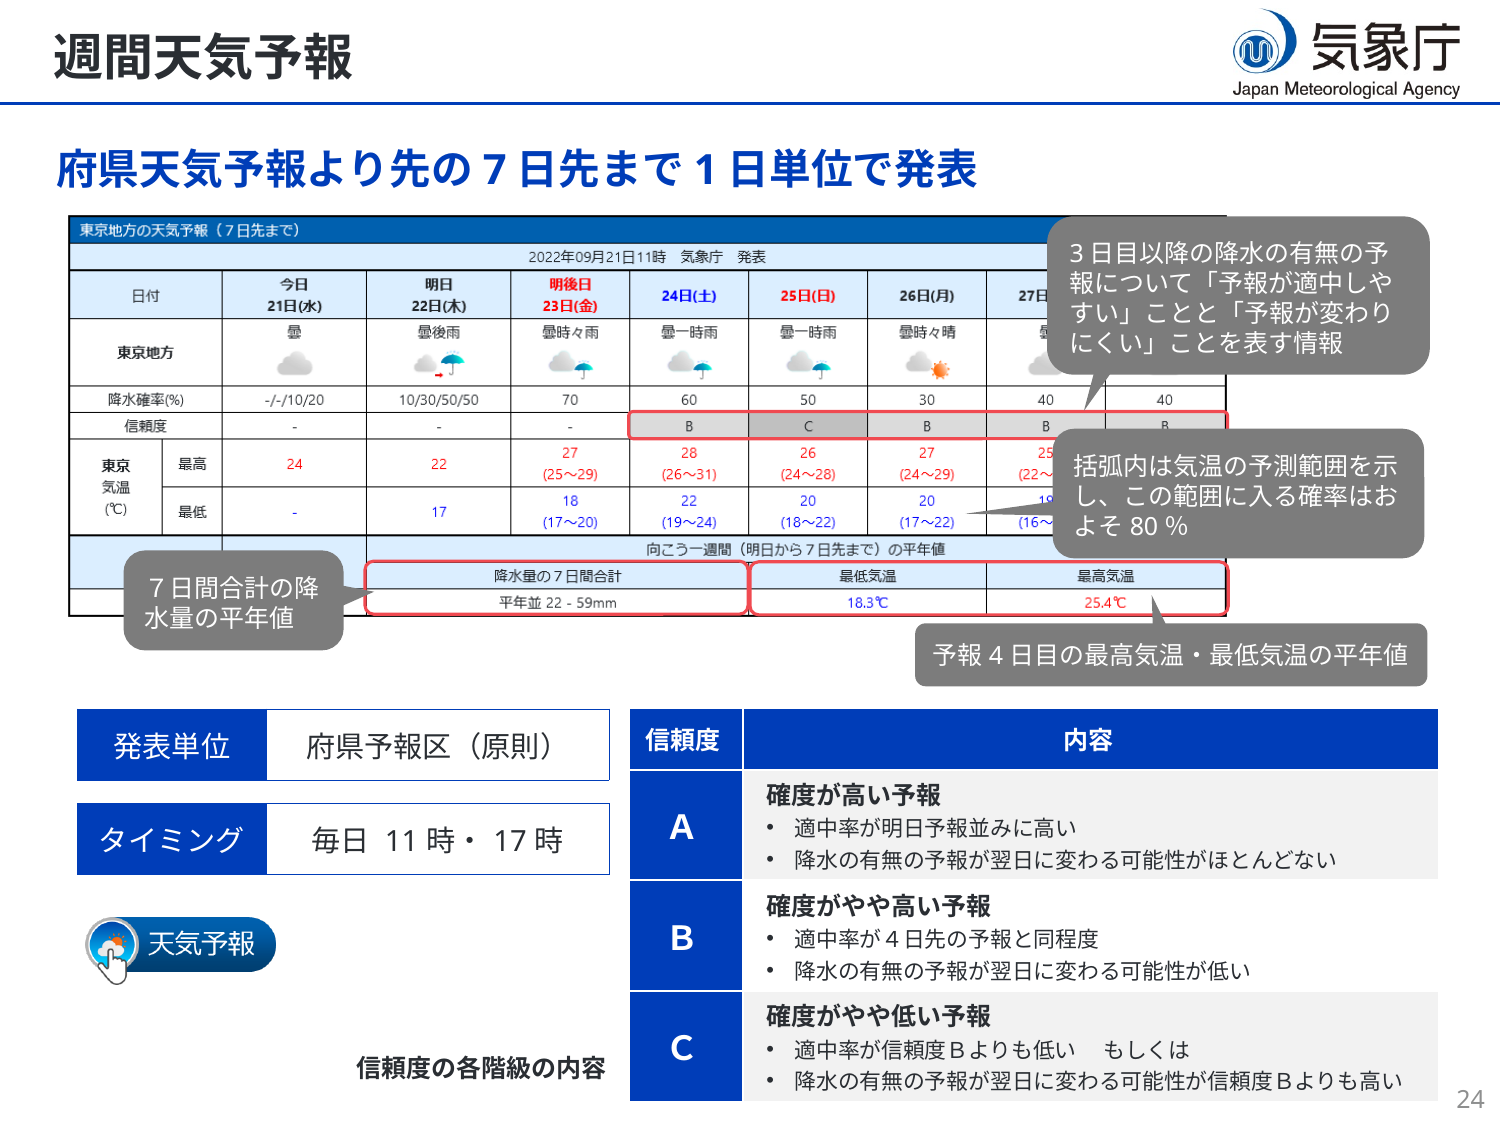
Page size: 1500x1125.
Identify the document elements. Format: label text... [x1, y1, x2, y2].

table_cell Ｂ [630, 881, 742, 990]
text_box 3日目以降の降水の有無の予報について「予報が適中しやすい」ことと「予報が変わりにくい」ことを表す情報 [1234, 215, 1431, 376]
list 府県天気予報より先の7日先まで1日単位で発表 [41, 125, 1459, 1094]
picture [85, 917, 276, 985]
table_cell Ａ [630, 771, 742, 879]
table_header 信頼度 [630, 709, 742, 769]
text_box 信頼度の各階級の内容 [286, 1044, 677, 1090]
text_box 括弧内は気温の予測範囲を示し、この範囲に入る確率はおよそ80％ [1234, 427, 1426, 560]
table_header 府県予報区（原則） [267, 710, 609, 780]
table_header 発表単位 [78, 710, 266, 780]
title 週間天気予報 [0, 0, 1500, 102]
table_cell 確度がやや低い予報 適中率が信頼度Ｂよりも低い もしくは 降水の有無の予報が翌日に変わる可能性が信頼度Ｂよりも高い [744, 992, 1438, 1101]
table_header タイミング [78, 804, 266, 874]
text_box 予報4日目の最高気温・最低気温の平年値 [914, 622, 1429, 688]
text_box ７日間合計の降水量の平年値 [122, 622, 345, 652]
table_cell 確度が高い予報 適中率が明日予報並みに高い 降水の有無の予報が翌日に変わる可能性がほとんどない [744, 771, 1438, 879]
table_header 毎日 11時・17時 [267, 804, 609, 874]
table_cell 確度がやや高い予報 適中率が４日先の予報と同程度 降水の有無の予報が翌日に変わる可能性が低い [744, 881, 1438, 990]
table_header 内容 [744, 709, 1438, 769]
picture [58, 206, 1234, 622]
table_cell Ｃ [630, 992, 742, 1101]
slide_number 23 [1162, 1065, 1500, 1125]
